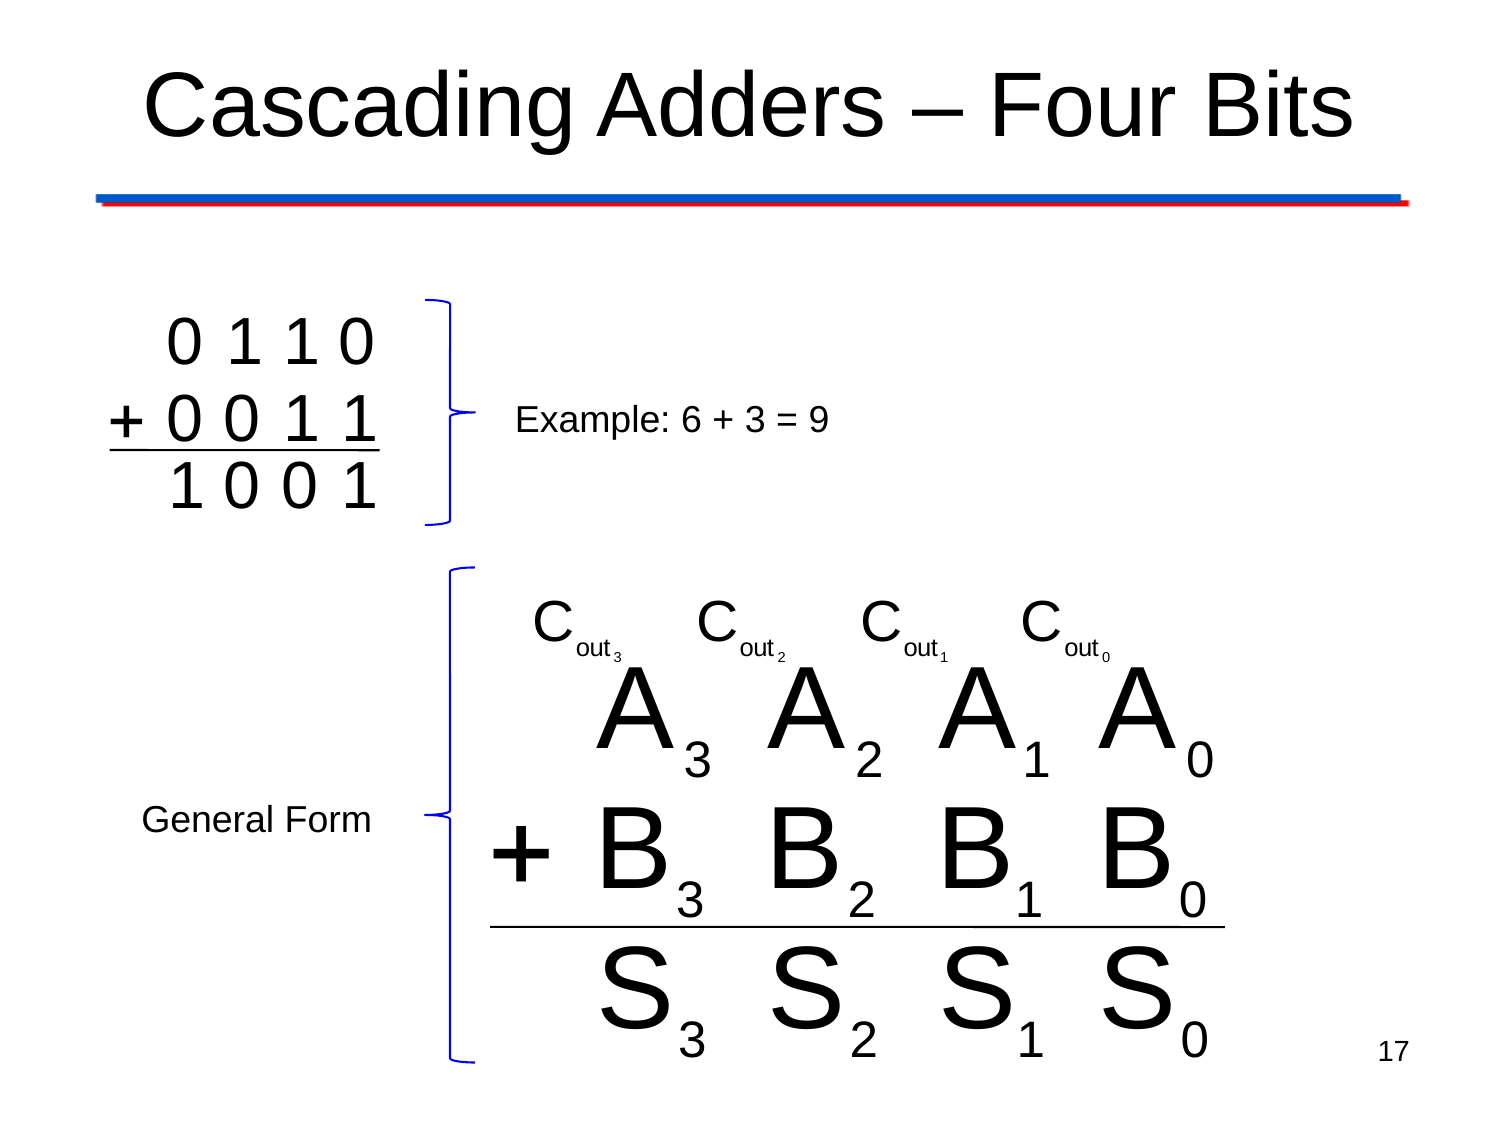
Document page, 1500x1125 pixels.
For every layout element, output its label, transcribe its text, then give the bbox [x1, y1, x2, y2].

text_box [527, 587, 1128, 671]
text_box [99, 224, 383, 534]
title Cascading Adders – Four Bits [0, 0, 1500, 200]
text_box [424, 299, 476, 526]
picture [91, 200, 1412, 209]
text_box [424, 566, 469, 1064]
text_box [474, 503, 1242, 1076]
text_box General Form [126, 787, 388, 848]
slide_number 17 [1074, 1024, 1426, 1103]
text_box Example: 6 + 3 = 9 [500, 387, 845, 448]
